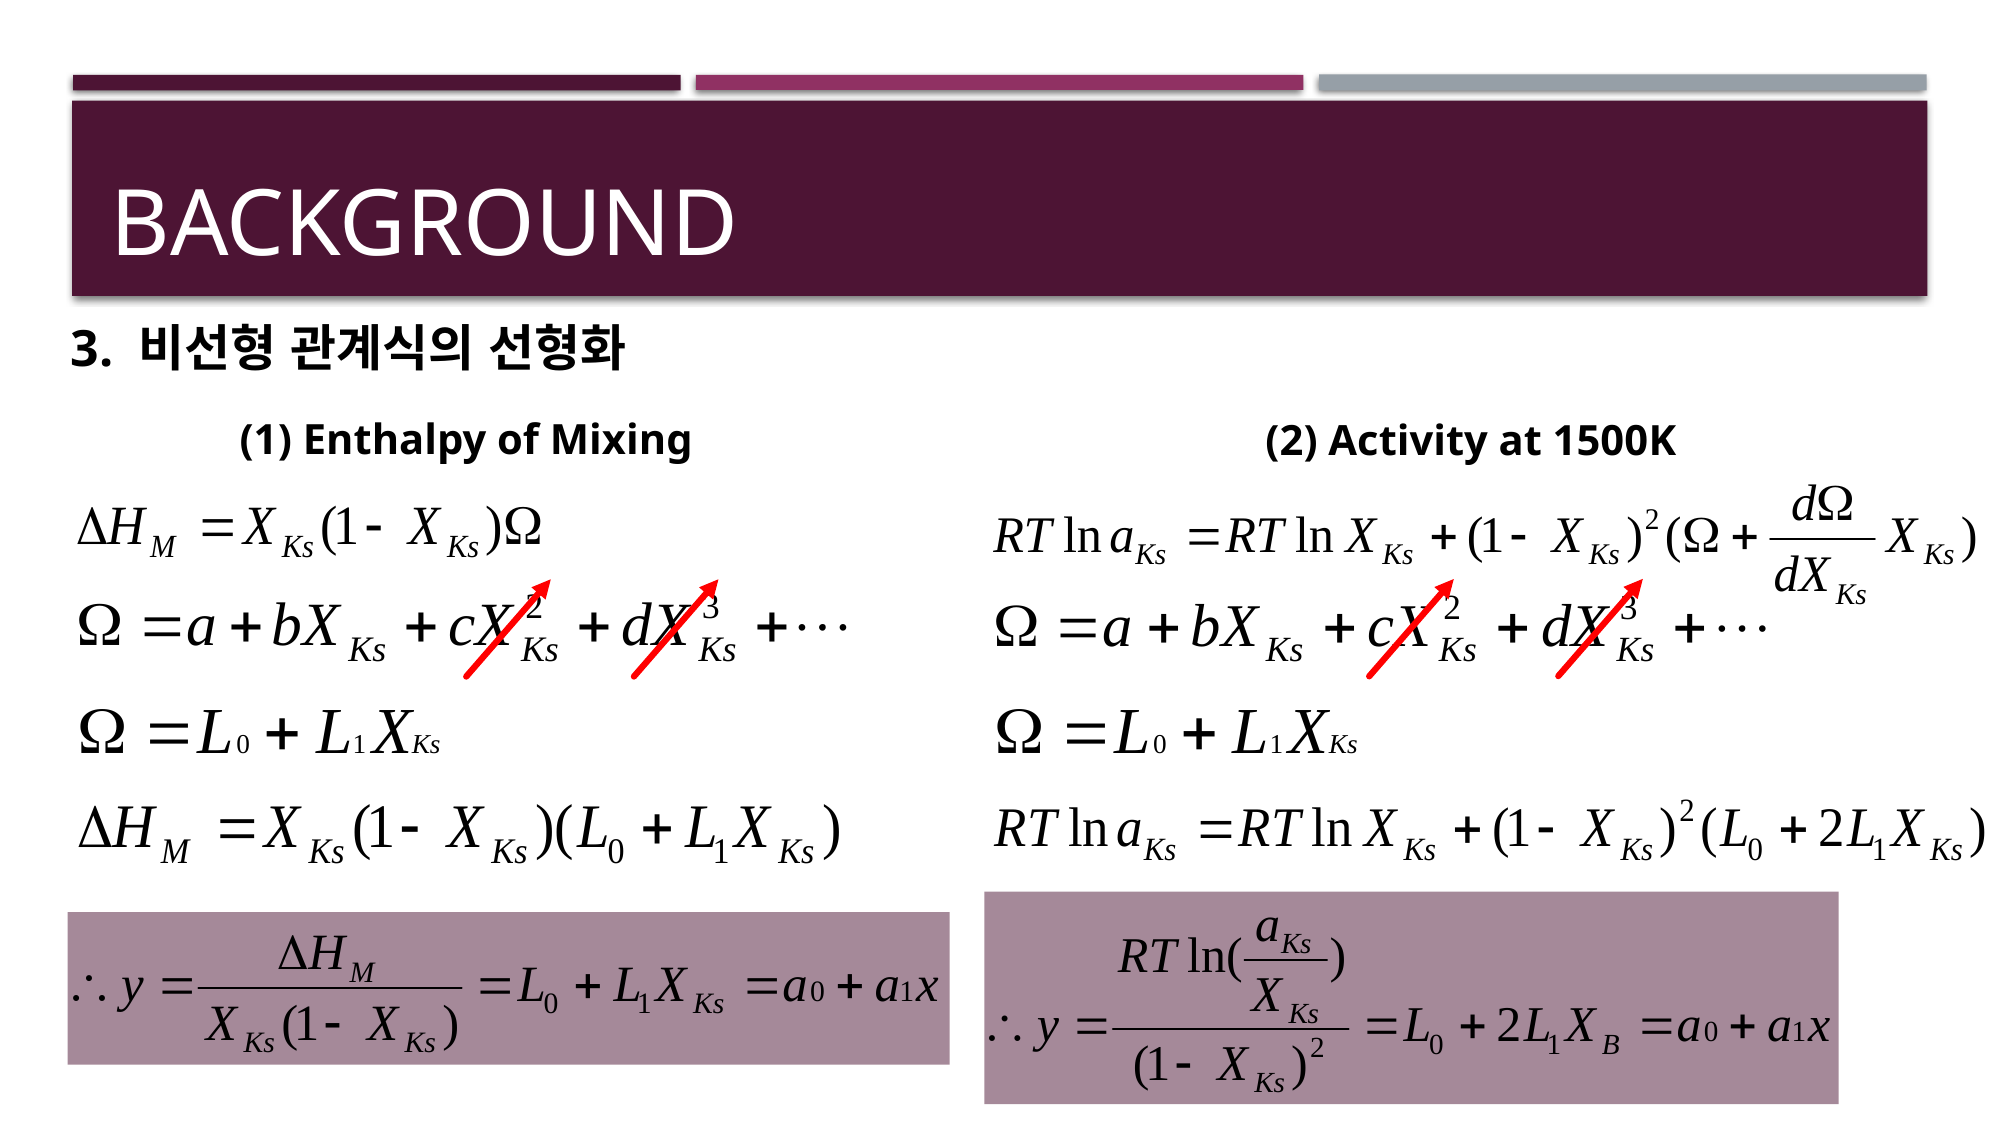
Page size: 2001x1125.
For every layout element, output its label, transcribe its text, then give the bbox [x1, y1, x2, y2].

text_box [553, 578, 632, 677]
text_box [67, 692, 457, 771]
text_box 3. 비선형 관계식의 선형화 [55, 308, 1742, 384]
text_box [984, 580, 1364, 678]
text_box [984, 692, 1374, 771]
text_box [984, 785, 1995, 876]
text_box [1648, 580, 1779, 678]
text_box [720, 578, 863, 677]
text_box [67, 488, 552, 573]
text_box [1459, 580, 1553, 678]
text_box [633, 578, 719, 677]
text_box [1368, 578, 1455, 677]
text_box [66, 911, 951, 1066]
title background [95, 115, 1905, 282]
text_box (2) Activity at 1500K [1060, 406, 1882, 468]
text_box (1) Enthalpy of Mixing [55, 405, 877, 471]
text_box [983, 891, 1840, 1105]
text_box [1557, 578, 1644, 677]
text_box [465, 578, 552, 677]
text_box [983, 470, 1987, 617]
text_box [67, 578, 464, 677]
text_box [67, 785, 854, 880]
